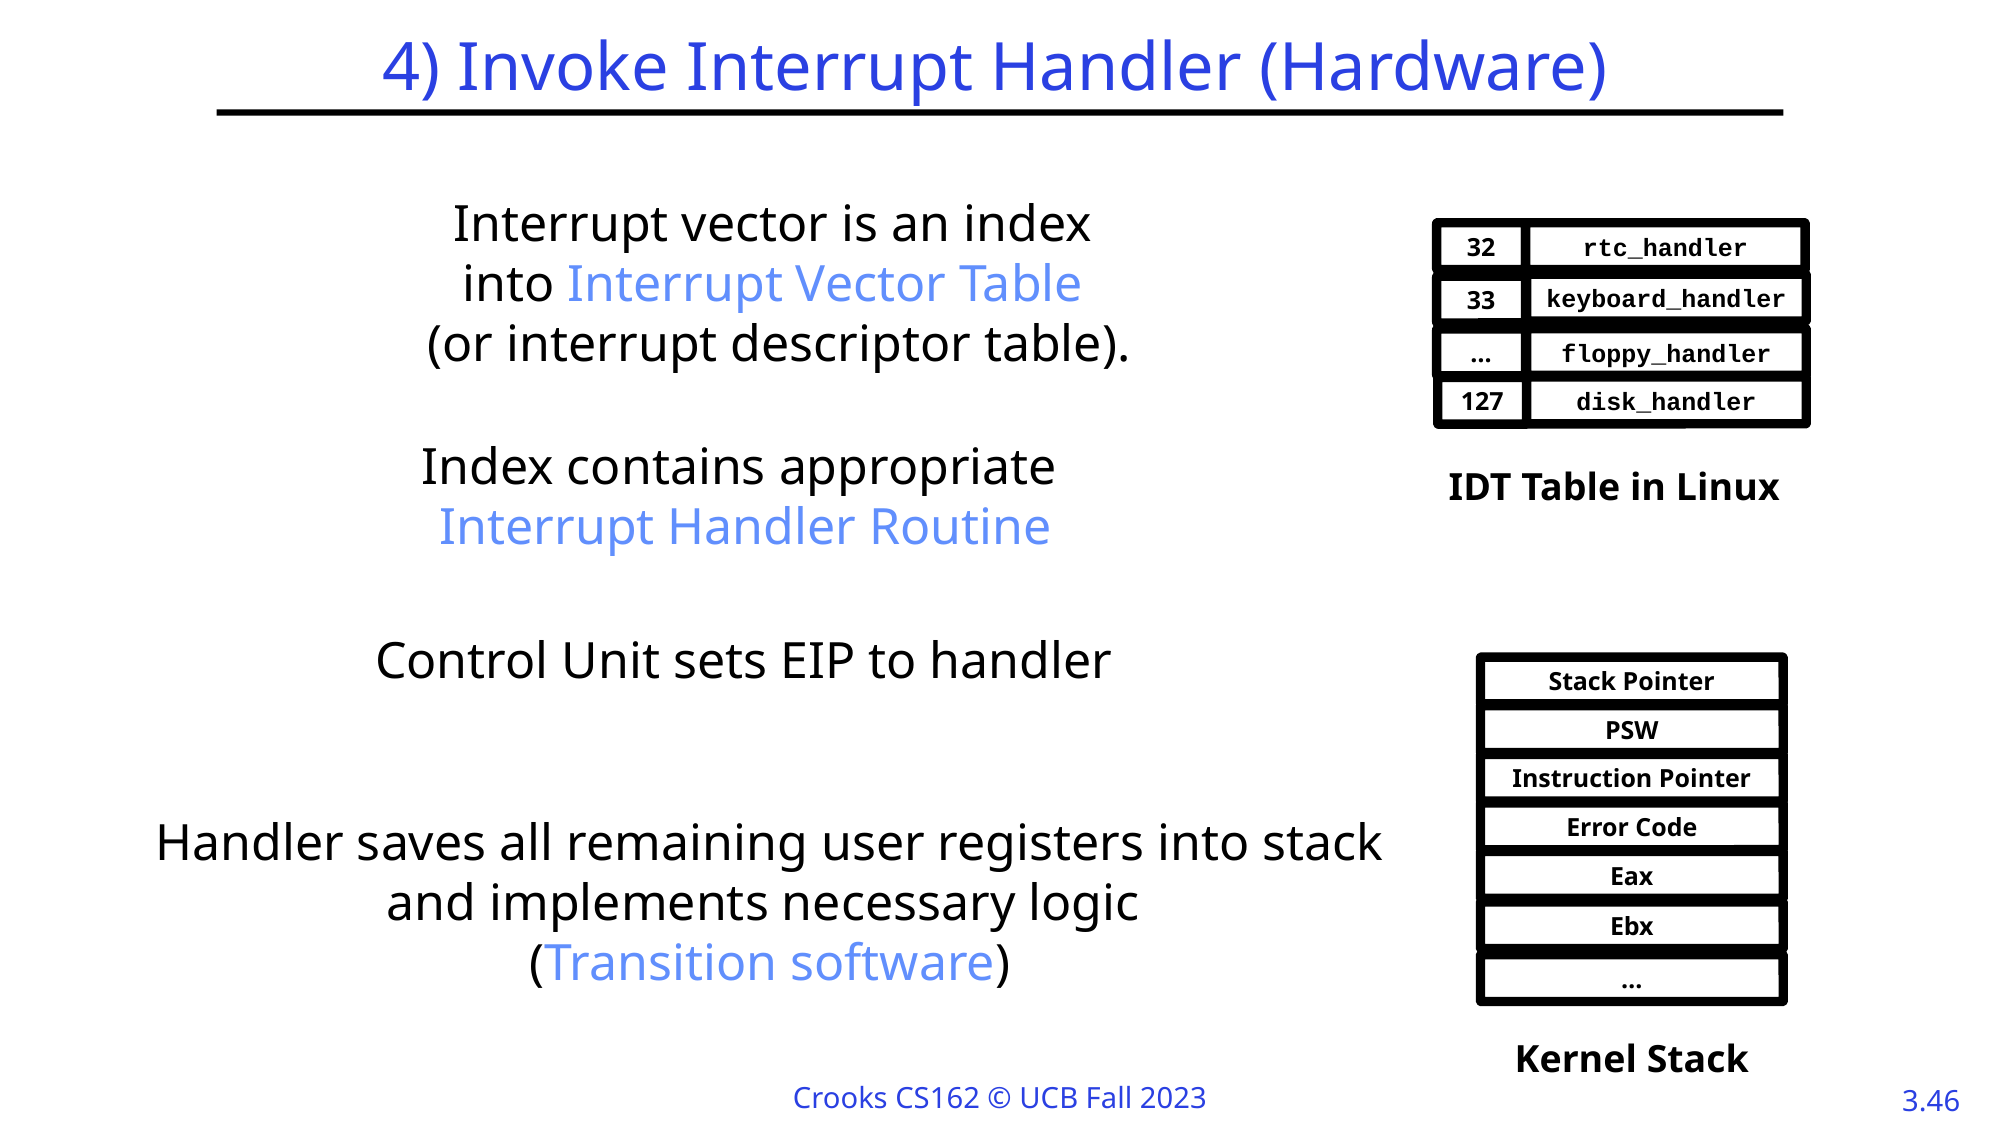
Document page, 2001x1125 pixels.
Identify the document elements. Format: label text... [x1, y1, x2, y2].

text_box 33 [1436, 276, 1526, 323]
text_box Handler saves all remaining user registers into stack and implements necessary logic (Transition software) [134, 802, 1405, 998]
text_box rtc_handler [1525, 222, 1806, 270]
text_box Eax [1480, 851, 1784, 899]
text_box Index contains appropriate Interrupt Handler Routine [214, 427, 1265, 562]
text_box Ebx [1480, 901, 1784, 949]
text_box keyboard_handler [1526, 274, 1807, 322]
text_box PSW [1480, 705, 1784, 753]
text_box Kernel Stack [1246, 1027, 2000, 1088]
text_box Interrupt vector is an index into Interrupt Vector Table (or interrupt descriptor table). [73, 184, 1485, 380]
text_box Stack Pointer [1480, 657, 1784, 704]
text_box IDT Table in Linux [1228, 455, 2000, 515]
text_box Error Code [1480, 802, 1784, 850]
title 4) Invoke Interrupt Handler (Hardware) [0, 24, 1991, 113]
text_box 127 [1437, 377, 1527, 425]
text_box … [1480, 954, 1784, 1002]
text_box 32 [1436, 222, 1525, 270]
text_box floppy_handler [1526, 328, 1807, 376]
text_box Instruction Pointer [1480, 754, 1784, 802]
text_box Control Unit sets EIP to handler [86, 620, 1415, 696]
text_box disk_handler [1526, 377, 1807, 424]
text_box … [1436, 328, 1526, 376]
